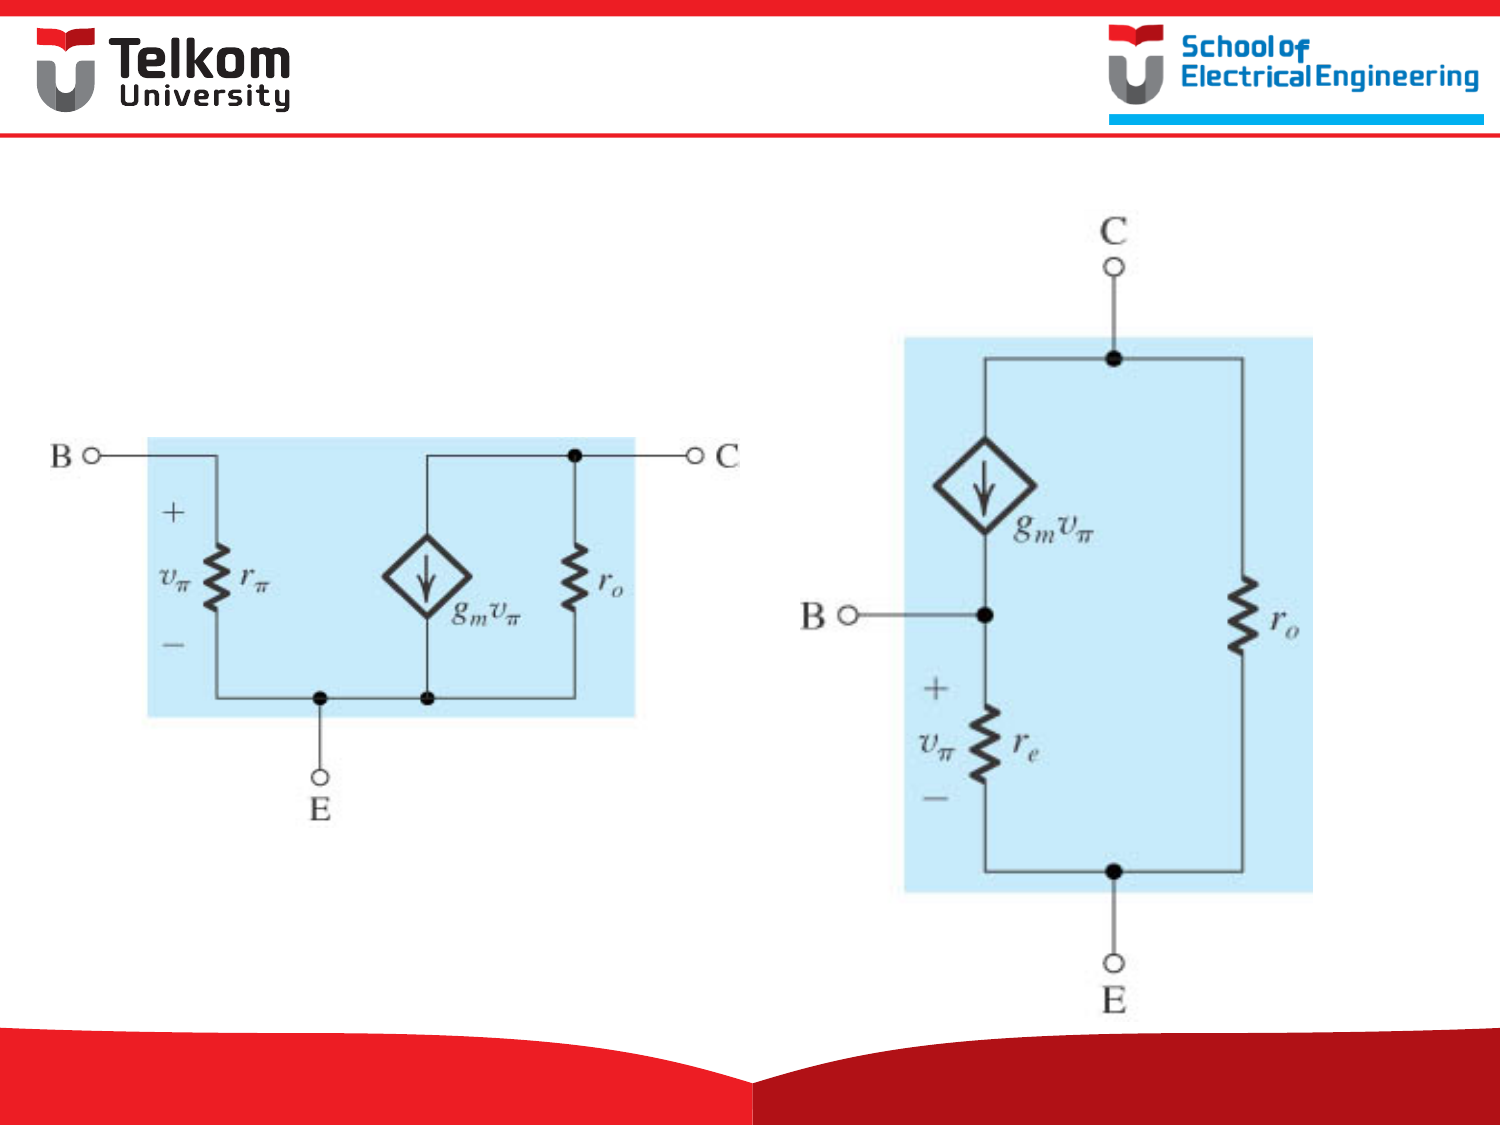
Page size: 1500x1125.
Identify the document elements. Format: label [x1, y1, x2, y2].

picture [799, 209, 1313, 1022]
picture [1100, 24, 1484, 125]
picture [49, 437, 740, 828]
